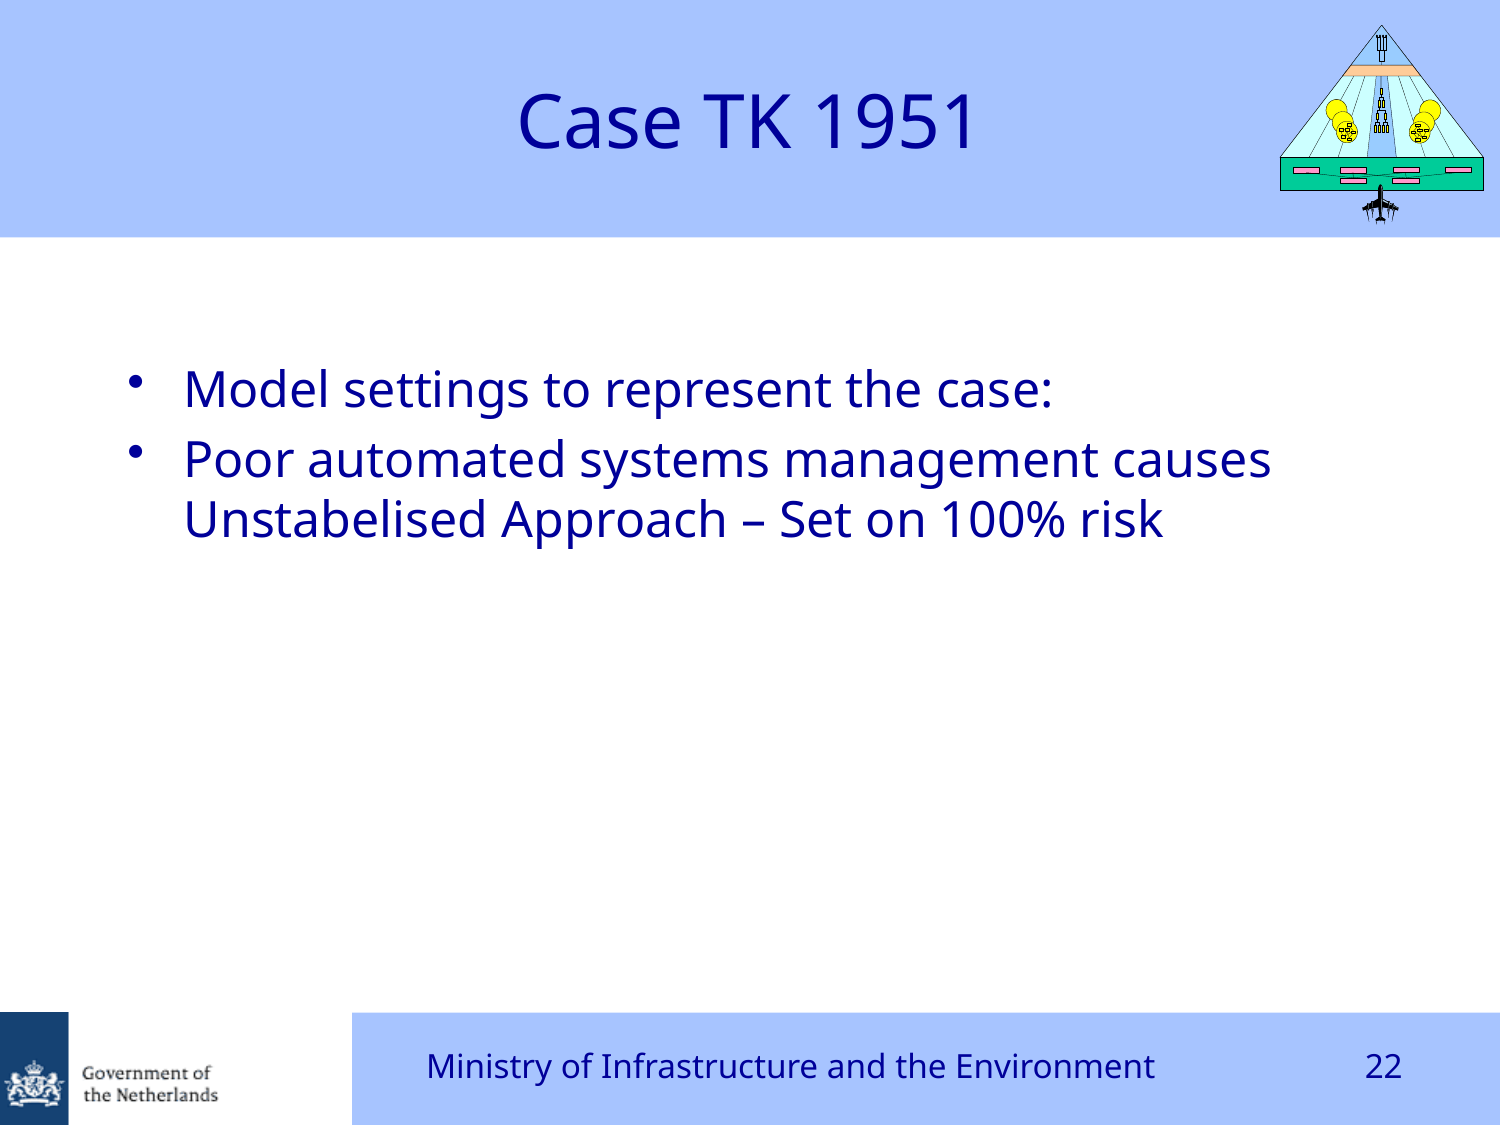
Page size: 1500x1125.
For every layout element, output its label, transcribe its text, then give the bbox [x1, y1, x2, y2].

list Model settings to represent the case: Poor automated systems management causes Unstabelised Approach – Set on 100% risk [112, 349, 1388, 963]
title Case TK 1951 [112, 24, 1388, 213]
picture [0, 1012, 352, 1125]
